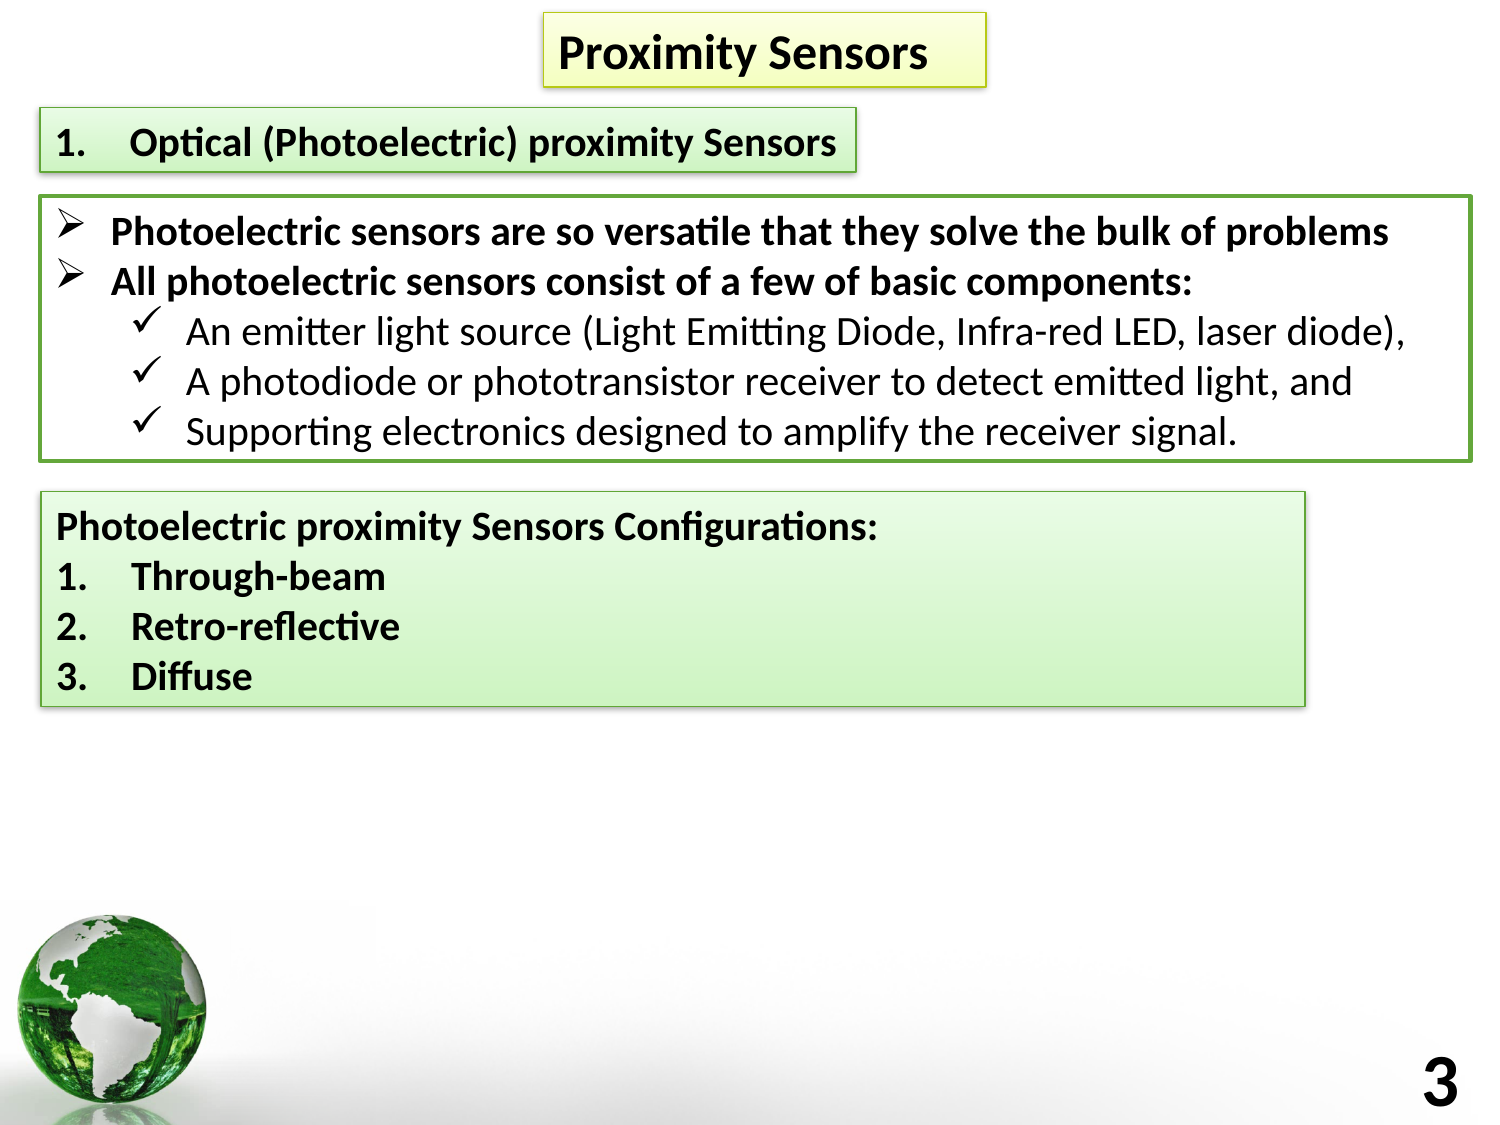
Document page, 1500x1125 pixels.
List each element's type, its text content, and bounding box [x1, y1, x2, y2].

text_box Photoelectric proximity Sensors Configurations: Through-beam Retro-reflective Diffuse [40, 491, 1306, 707]
slide_number 3 [1352, 1046, 1475, 1107]
text_box Optical (Photoelectric) proximity Sensors [39, 107, 857, 173]
text_box Photoelectric sensors are so versatile that they solve the bulk of problems All photoelectric sensors consist of a few of basic components: An emitter light source (Light Emitting Diode, Infra-red LED, laser diode), A photodiode or phototransistor receiver to detect emitted light, and Supporting electronics designed to amplify the receiver signal. [38, 194, 1473, 463]
picture [0, 847, 1500, 1125]
text_box Proximity Sensors [696, 12, 987, 88]
text_box [25, 0, 696, 300]
